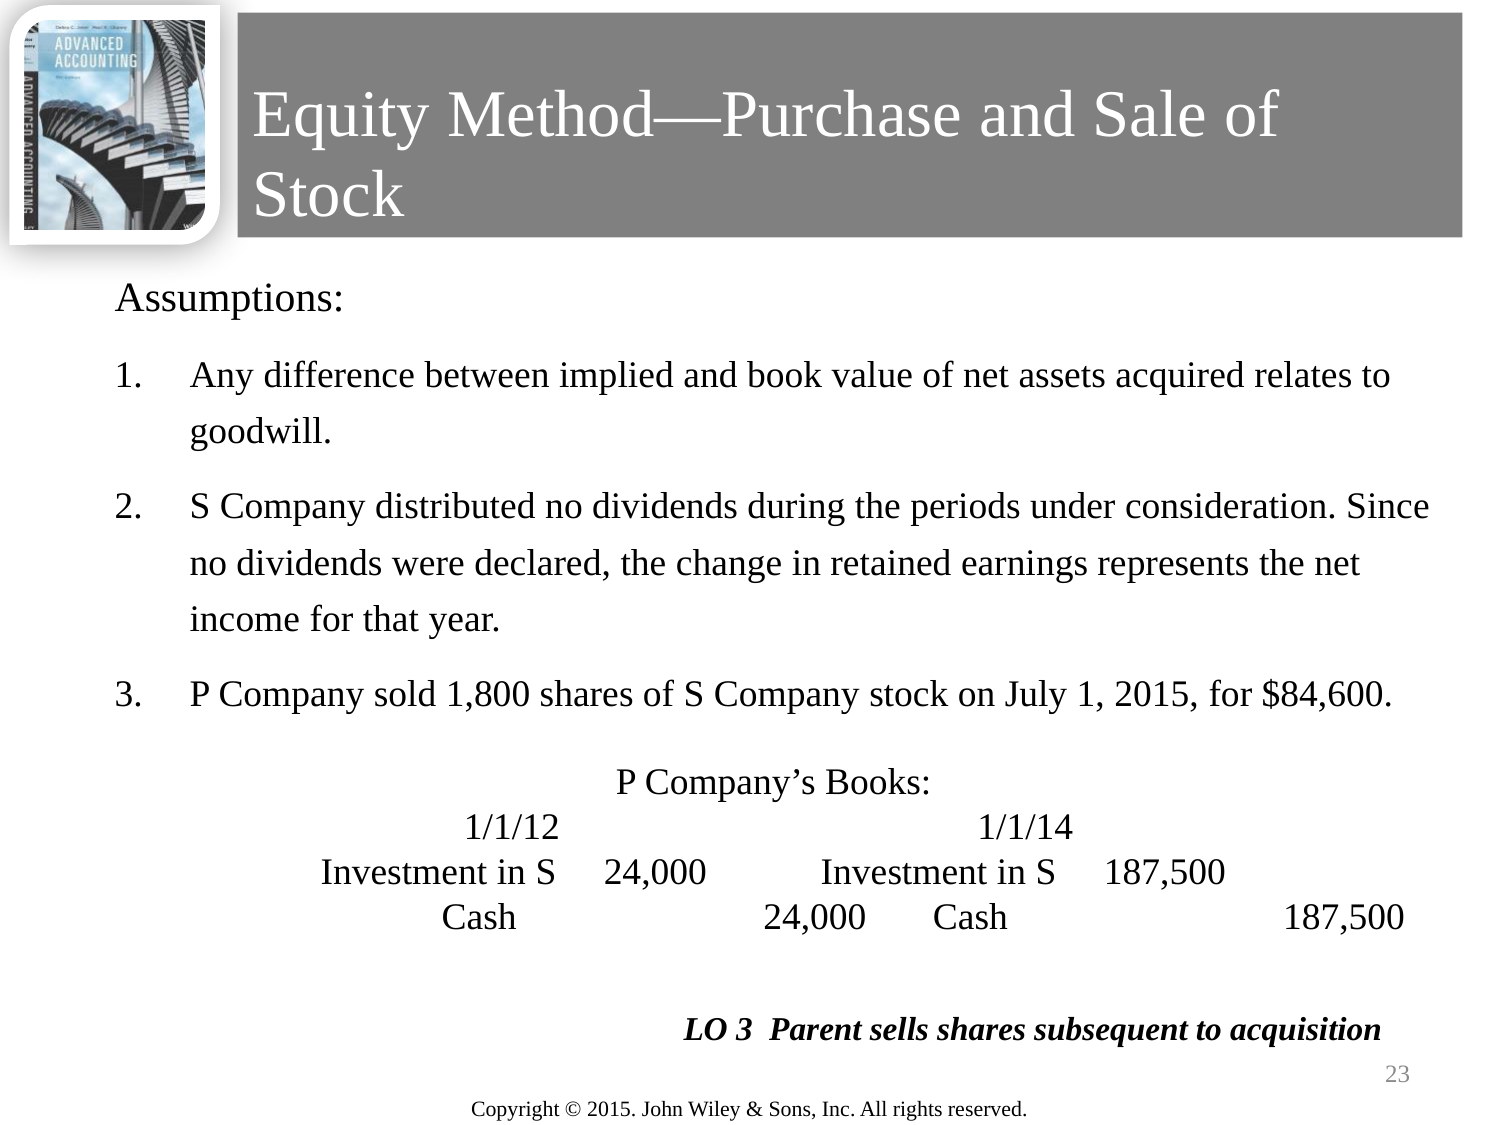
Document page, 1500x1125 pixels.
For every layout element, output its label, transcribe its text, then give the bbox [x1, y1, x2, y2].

title Equity Method—Purchase and Sale of Stock [237, 12, 1463, 238]
picture [25, 20, 205, 230]
text_box P Company’s Books: 1/1/12 1/1/14 Investment in S 24,000 Investment in S 187,500 Cash 24,000 Cash 187,500 [126, 749, 1421, 990]
text_box LO 3 Parent sells shares subsequent to acquisition [662, 999, 1413, 1055]
slide_number 23 [1074, 1042, 1425, 1103]
text_box Assumptions: Any difference between implied and book value of net assets acquired relates to goodwill. S Company distributed no dividends during the periods under consideration. Since no dividends were declared, the change in retained earnings represents the net income for that year. P Company sold 1,800 shares of S Company stock on July 1, 2015, for $84,600. [99, 250, 1450, 722]
